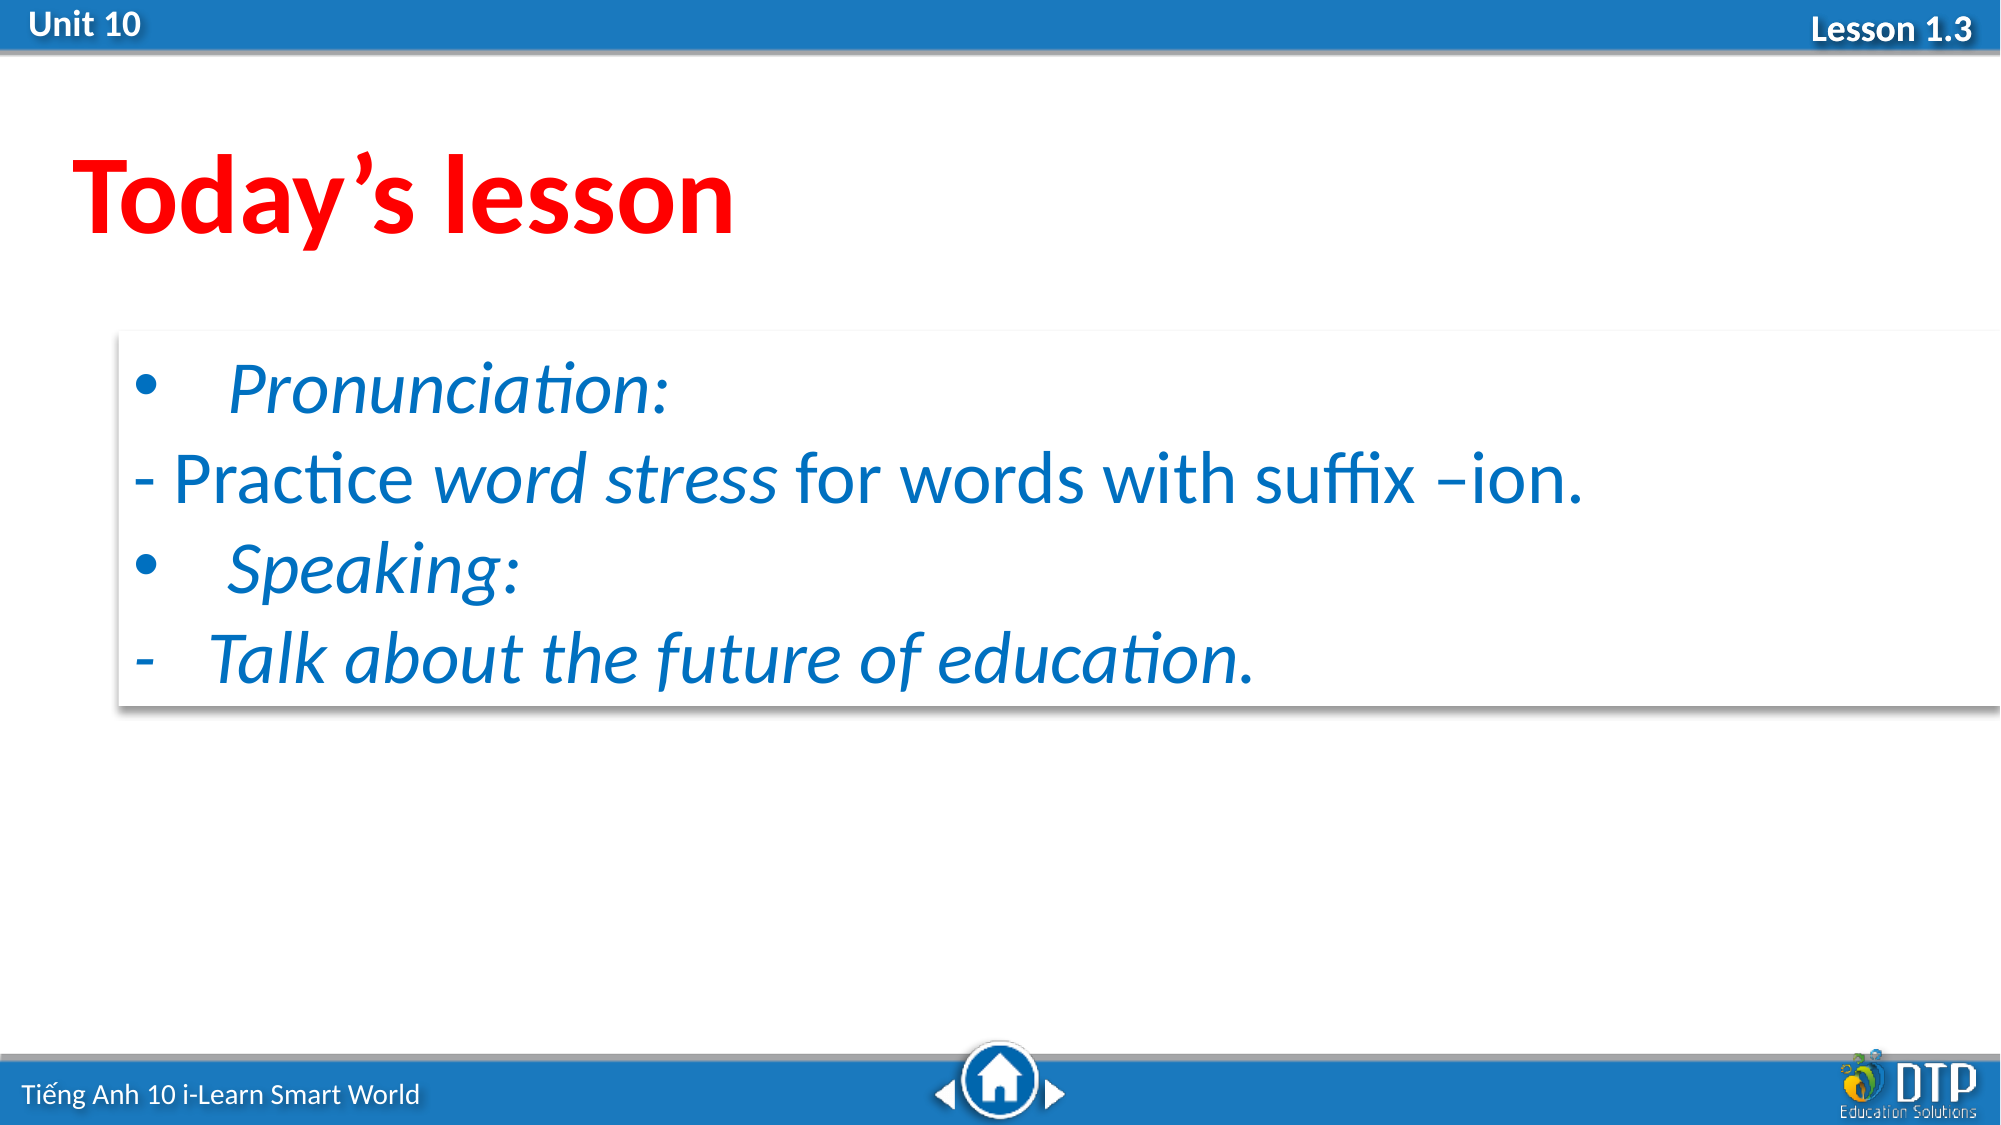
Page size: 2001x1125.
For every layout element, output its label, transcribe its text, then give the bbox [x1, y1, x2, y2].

text_box Today’s lesson [57, 113, 753, 264]
picture [0, 0, 2001, 1125]
text_box Pronunciation: - Practice word stress for words with suffix –ion. Speaking: - Talk about the future of education. [118, 331, 2000, 706]
